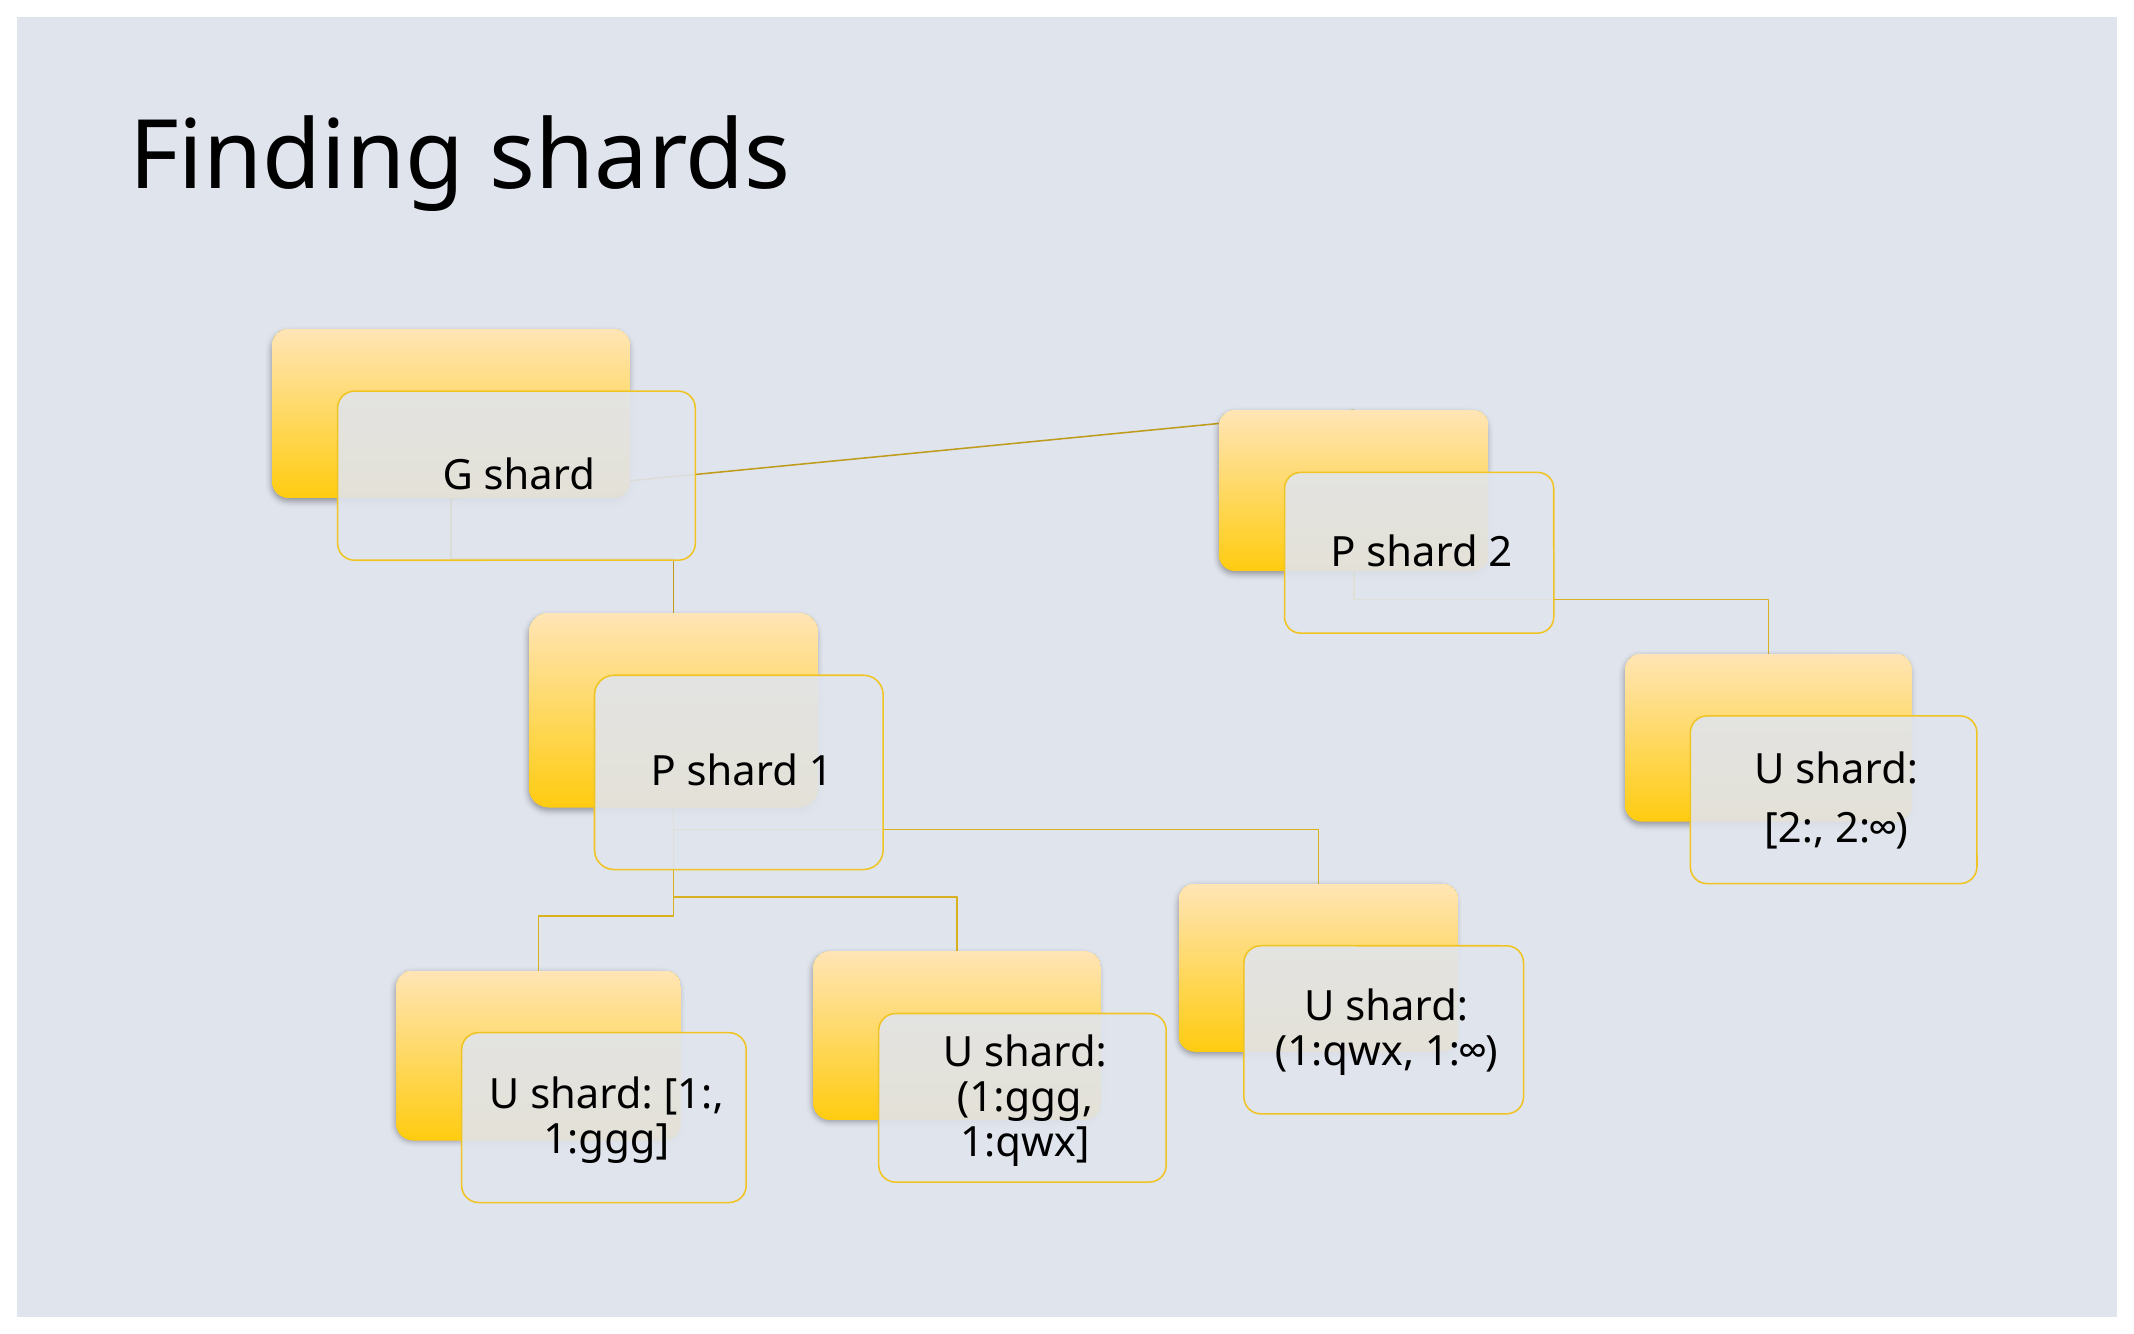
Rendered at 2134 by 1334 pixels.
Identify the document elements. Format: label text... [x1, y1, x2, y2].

title Finding shards [128, 105, 2003, 216]
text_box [241, 328, 1992, 1267]
